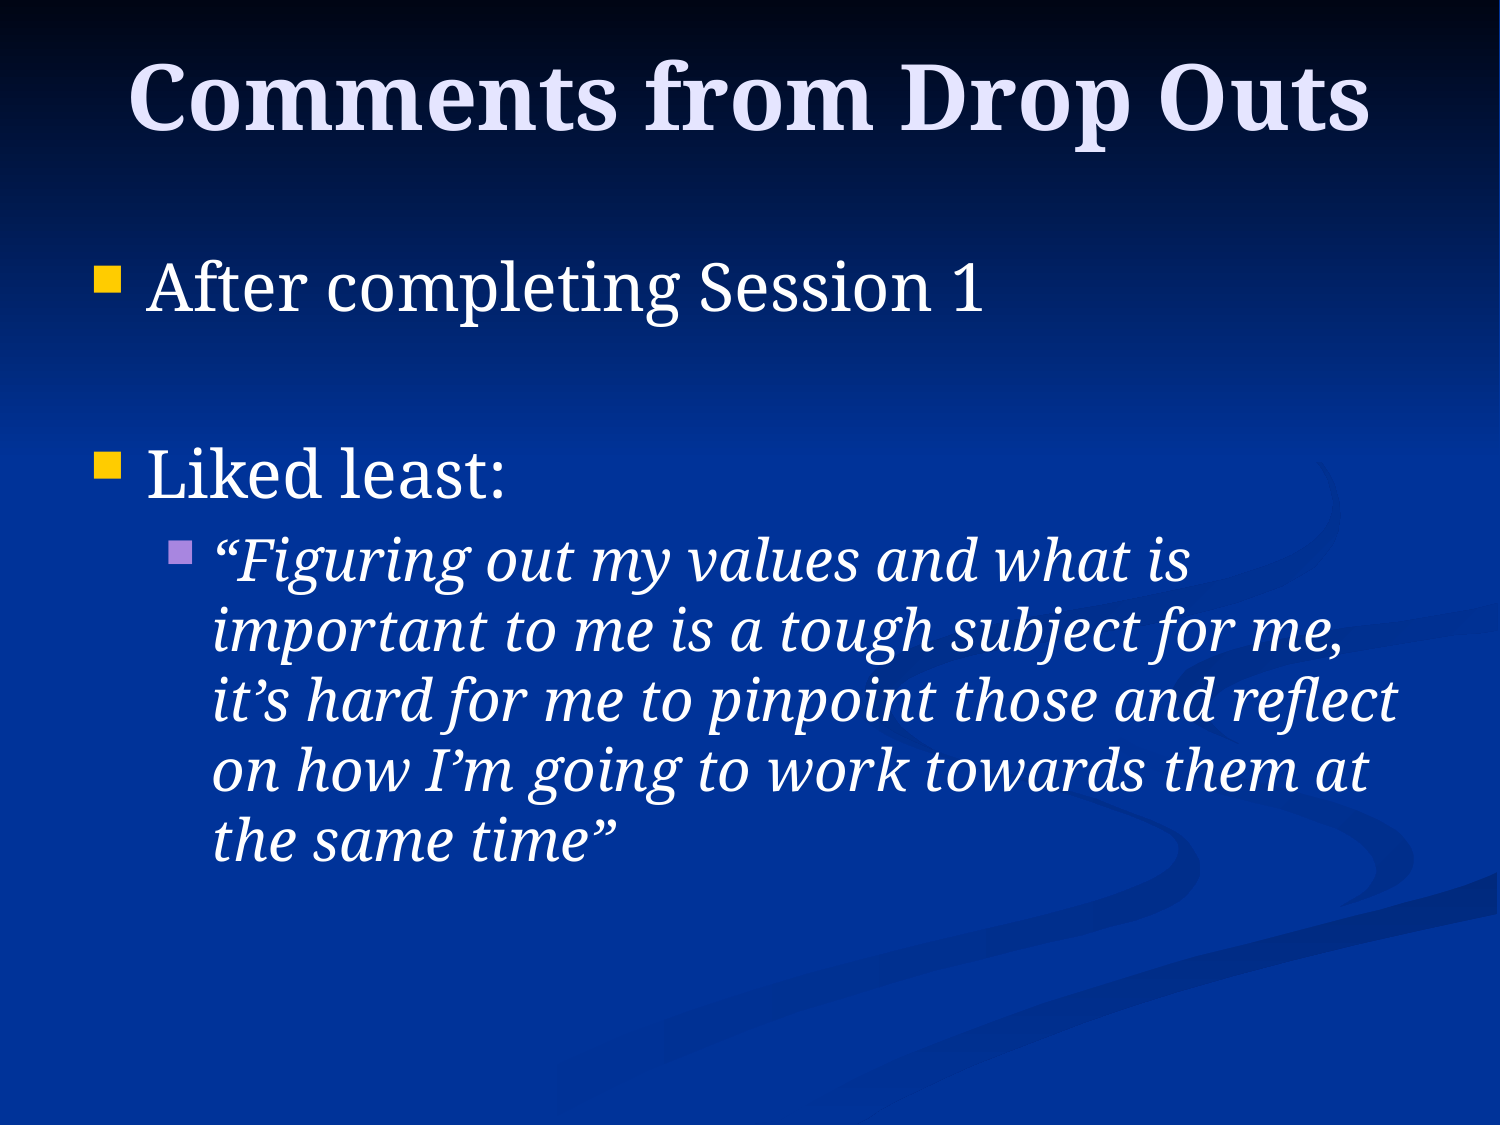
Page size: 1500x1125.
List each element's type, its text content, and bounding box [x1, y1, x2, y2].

title Comments from Drop Outs [74, 0, 1426, 188]
list After completing Session 1 Liked least: “Figuring out my values and what is important to me is a tough subject for me, it’s hard for me to pinpoint those and reflect on how I’m going to work towards them at the same time” [74, 237, 1426, 981]
